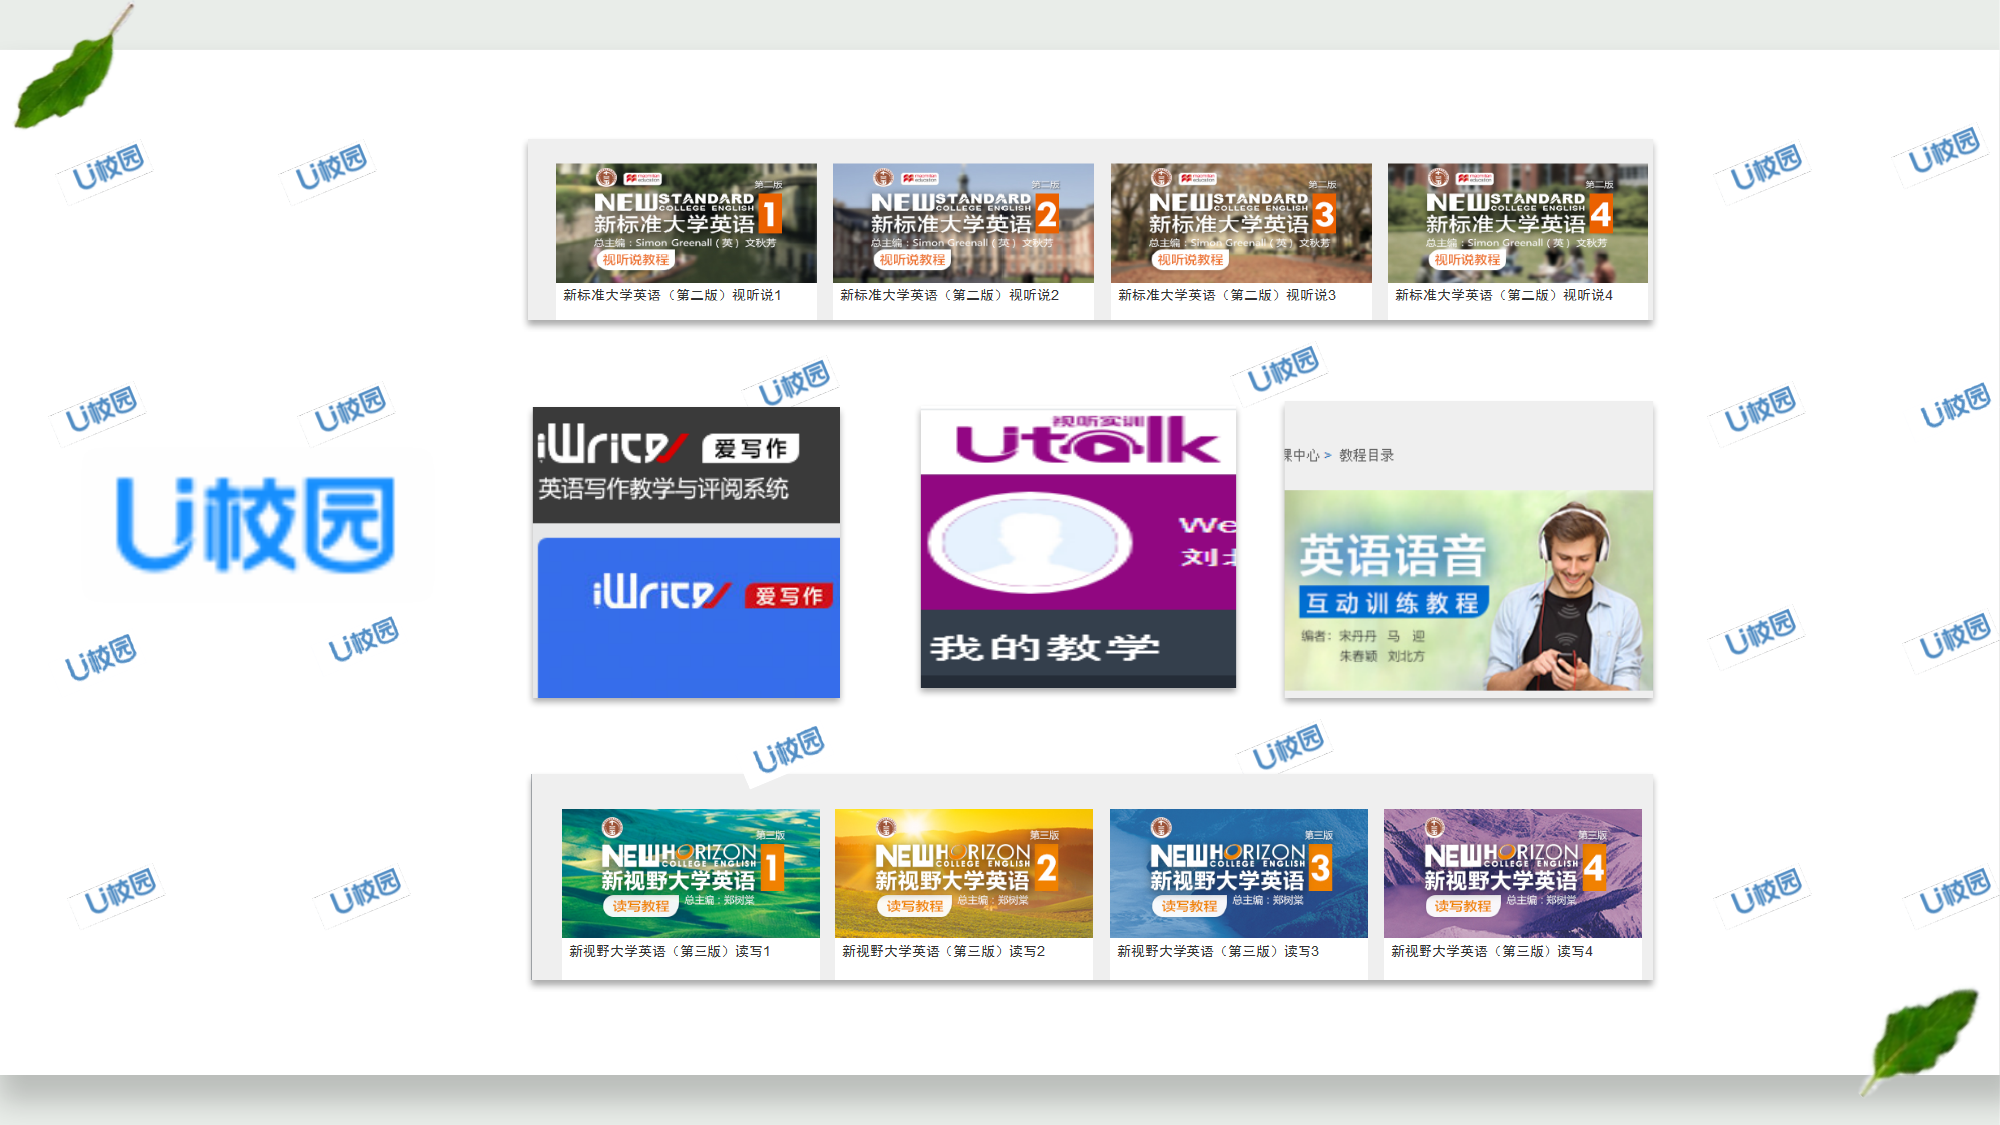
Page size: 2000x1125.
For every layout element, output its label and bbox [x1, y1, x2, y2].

picture [528, 139, 1654, 320]
picture [1903, 376, 2000, 443]
picture [920, 341, 1654, 698]
picture [531, 719, 1654, 980]
picture [278, 139, 377, 207]
picture [1902, 608, 2000, 676]
picture [49, 628, 147, 697]
picture [67, 863, 166, 931]
picture [0, 0, 166, 137]
picture [1707, 381, 1806, 449]
picture [1713, 139, 1812, 207]
list [80, 446, 435, 603]
picture [1902, 863, 2000, 931]
picture [1713, 863, 1812, 931]
picture [532, 355, 840, 698]
picture [312, 863, 411, 931]
picture [297, 381, 396, 449]
picture [1891, 122, 1990, 190]
picture [1707, 604, 1806, 673]
picture [311, 610, 408, 677]
picture [48, 381, 147, 449]
picture [1835, 957, 1995, 1118]
picture [55, 139, 154, 207]
